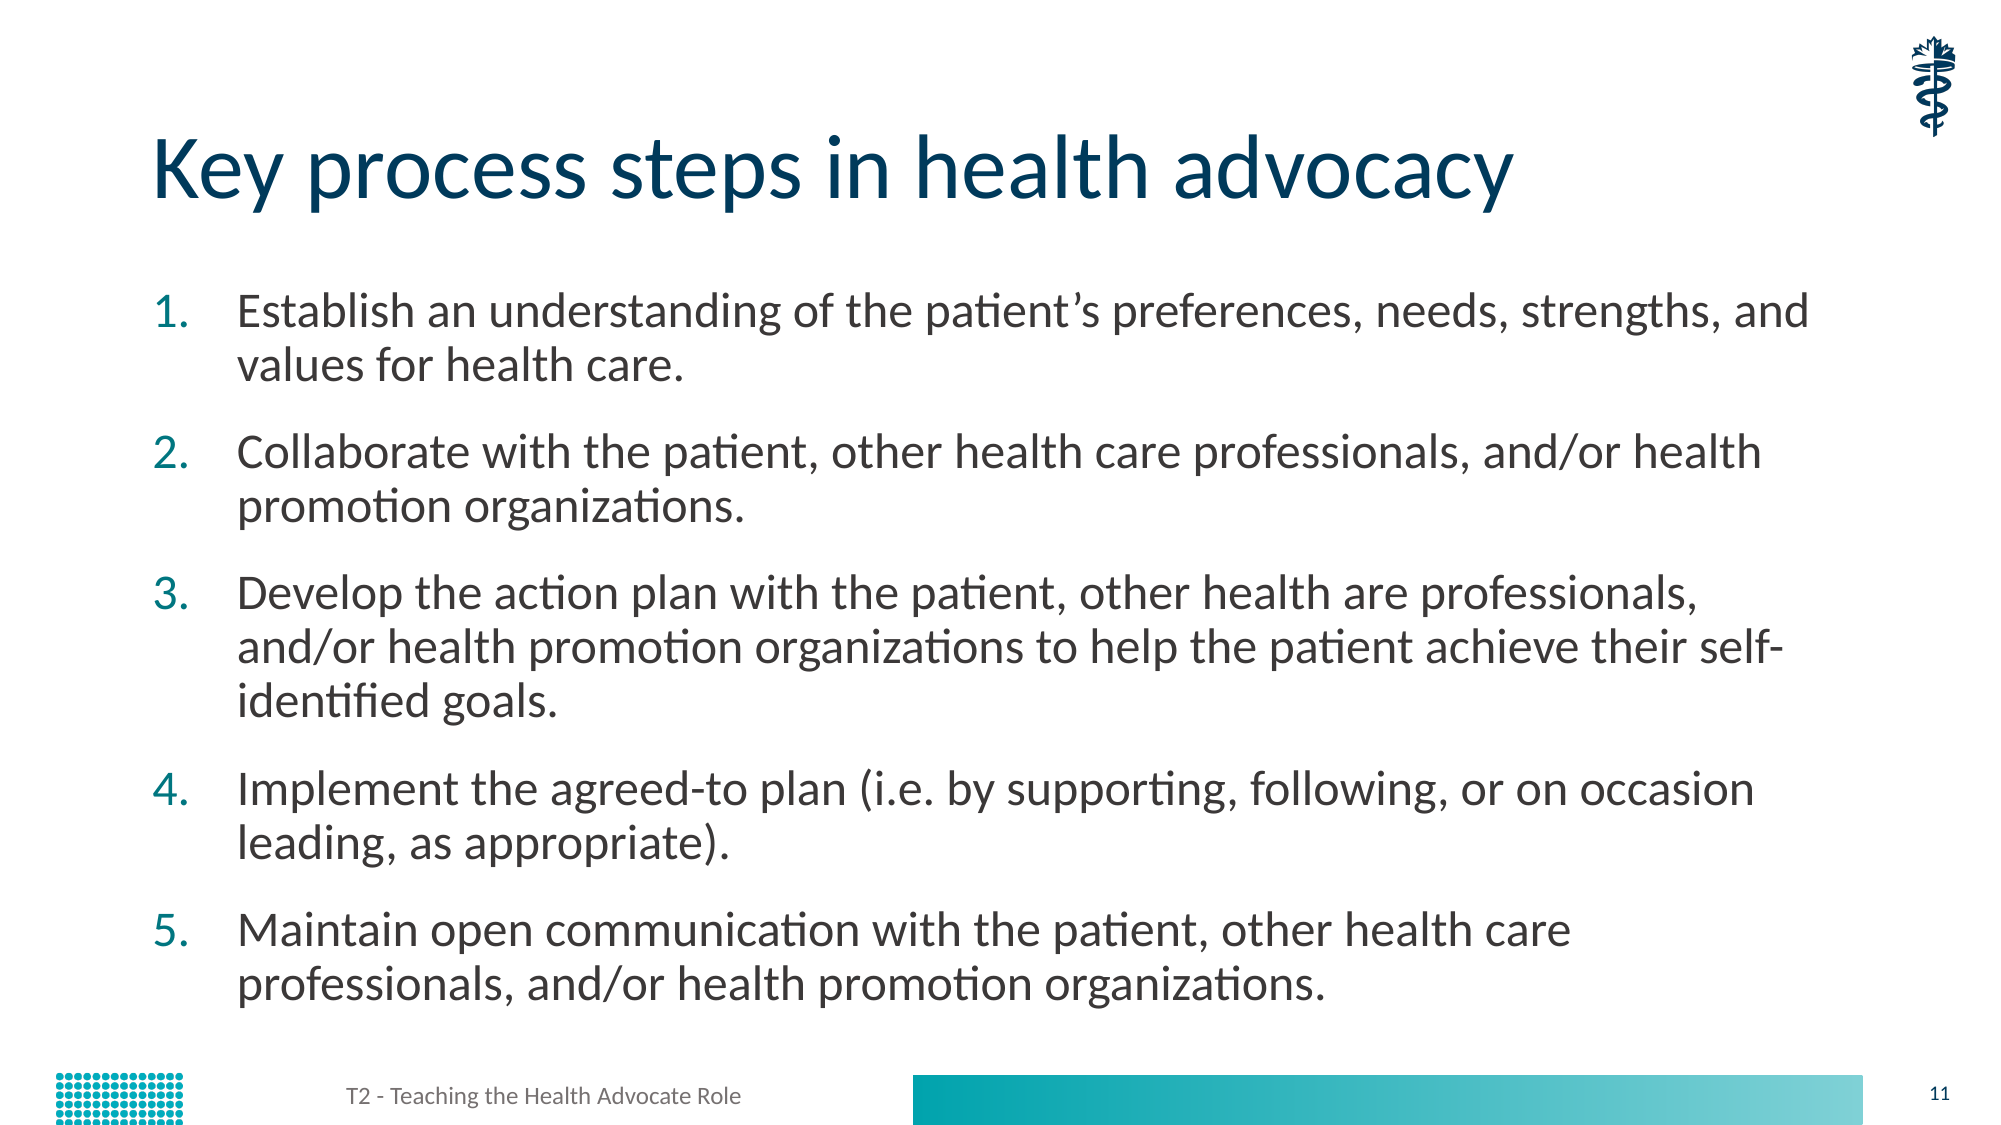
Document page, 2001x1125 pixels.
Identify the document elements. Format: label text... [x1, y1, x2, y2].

slide_number 11 [1862, 1071, 1966, 1124]
title Key process steps in health advocacy [137, 59, 1863, 276]
list Establish an understanding of the patient’s preferences, needs, strengths, and values for health care. Collaborate with the patient, other health care professionals, and/or health promotion organizations. Develop the action plan with the patient, other health are professionals, and/or health promotion organizations to help the patient achieve their self-identified goals. Implement the agreed-to plan (i.e. by supporting, following, or on occasion leading, as appropriate). Maintain open communication with the patient, other health care professionals, and/or health promotion organizations. [137, 276, 1863, 991]
picture [1899, 24, 1968, 149]
picture [52, 1071, 186, 1125]
footer T2 - Teaching the Health Advocate Role [211, 1071, 877, 1124]
